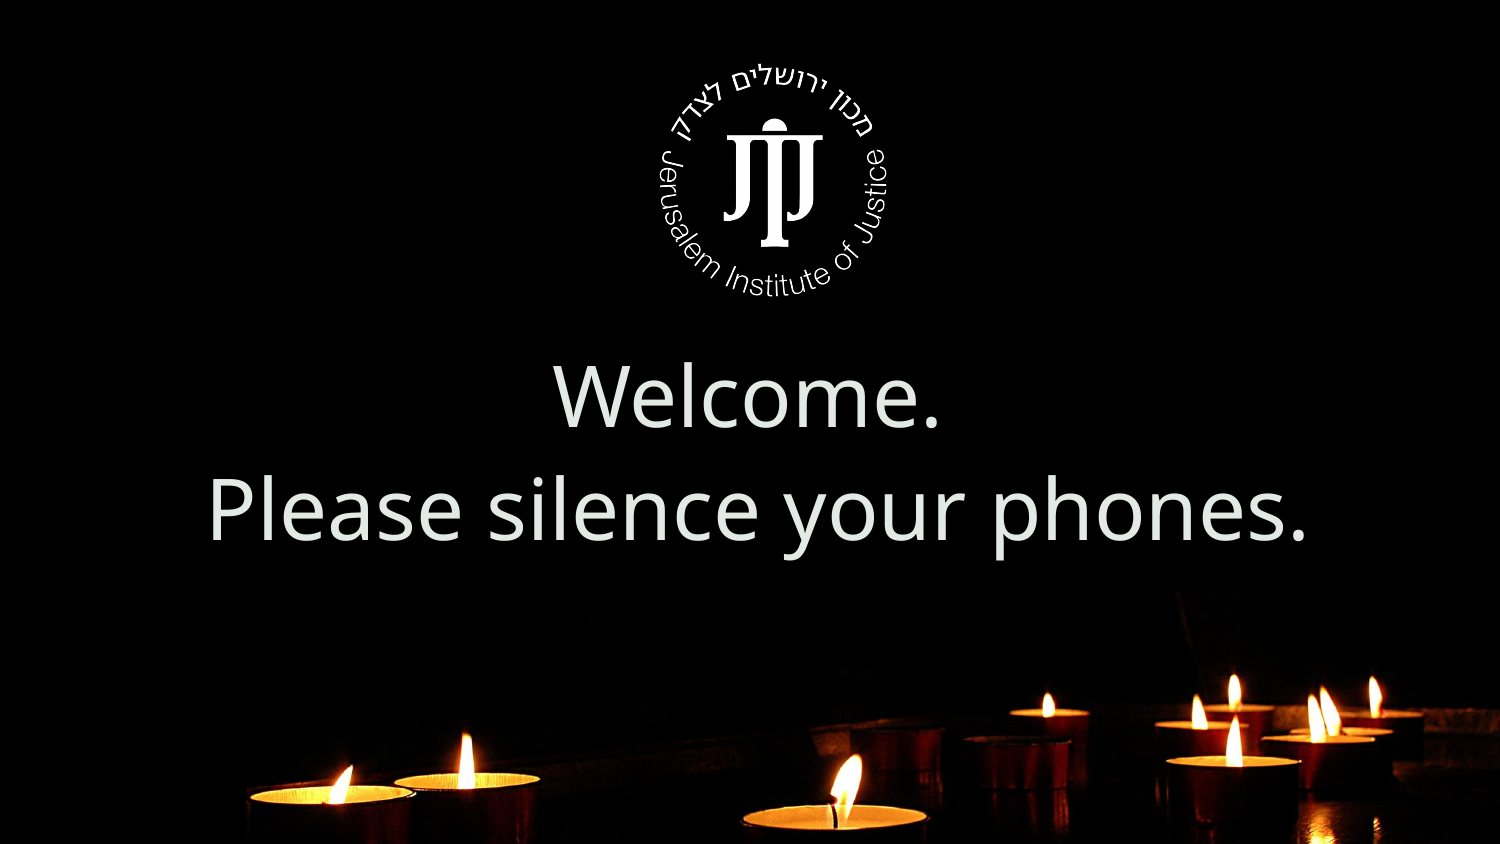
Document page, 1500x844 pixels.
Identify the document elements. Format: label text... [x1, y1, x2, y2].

text_box Welcome. Please silence your phones. [158, 330, 1361, 558]
text_box [246, 592, 1500, 844]
picture [650, 60, 896, 305]
